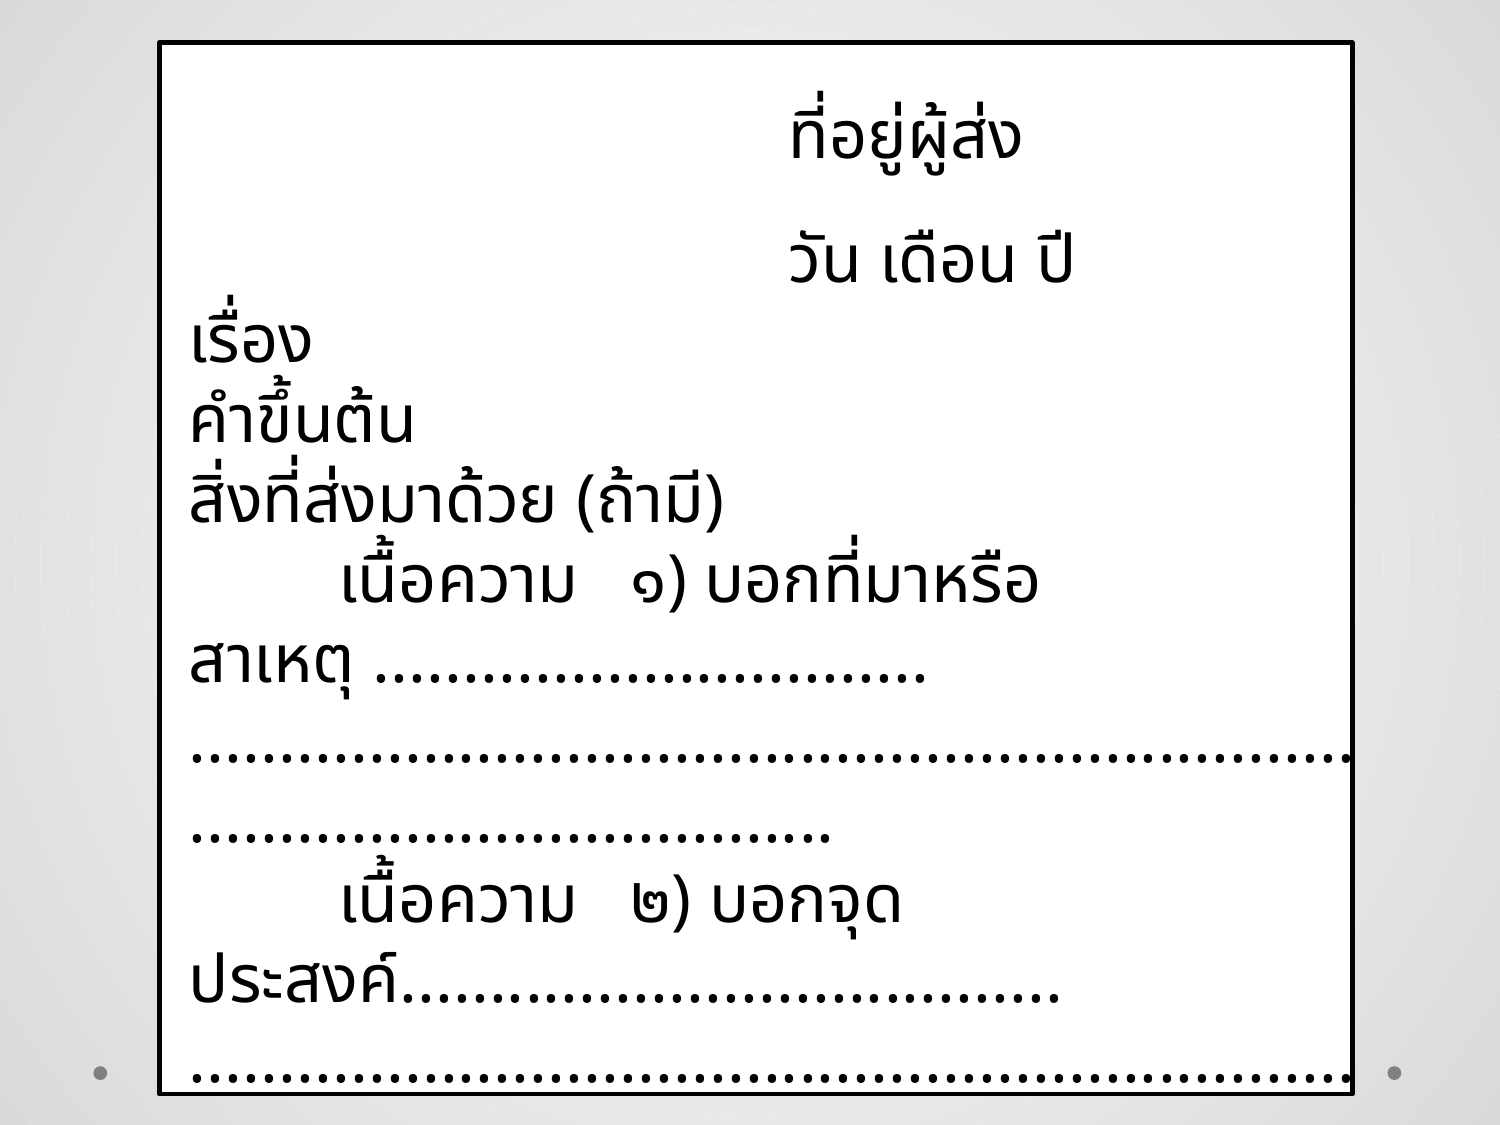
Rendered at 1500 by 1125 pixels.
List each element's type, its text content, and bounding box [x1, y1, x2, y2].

text_box [157, 40, 1355, 1096]
text_box ที่อยู่ผู้ส่ง วัน เดือน ปี เรื่อง คำขึ้นต้น สิ่งที่ส่งมาด้วย (ถ้ามี) เนื้อความ ๑) บอกที่มาหรือสาเหตุ ............................... ..................................................................................................... เนื้อความ ๒) บอกจุดประสงค์..................................... ..................................................................................................... คำลงท้าย ชื่อและนามสกุล [174, 83, 1391, 1125]
